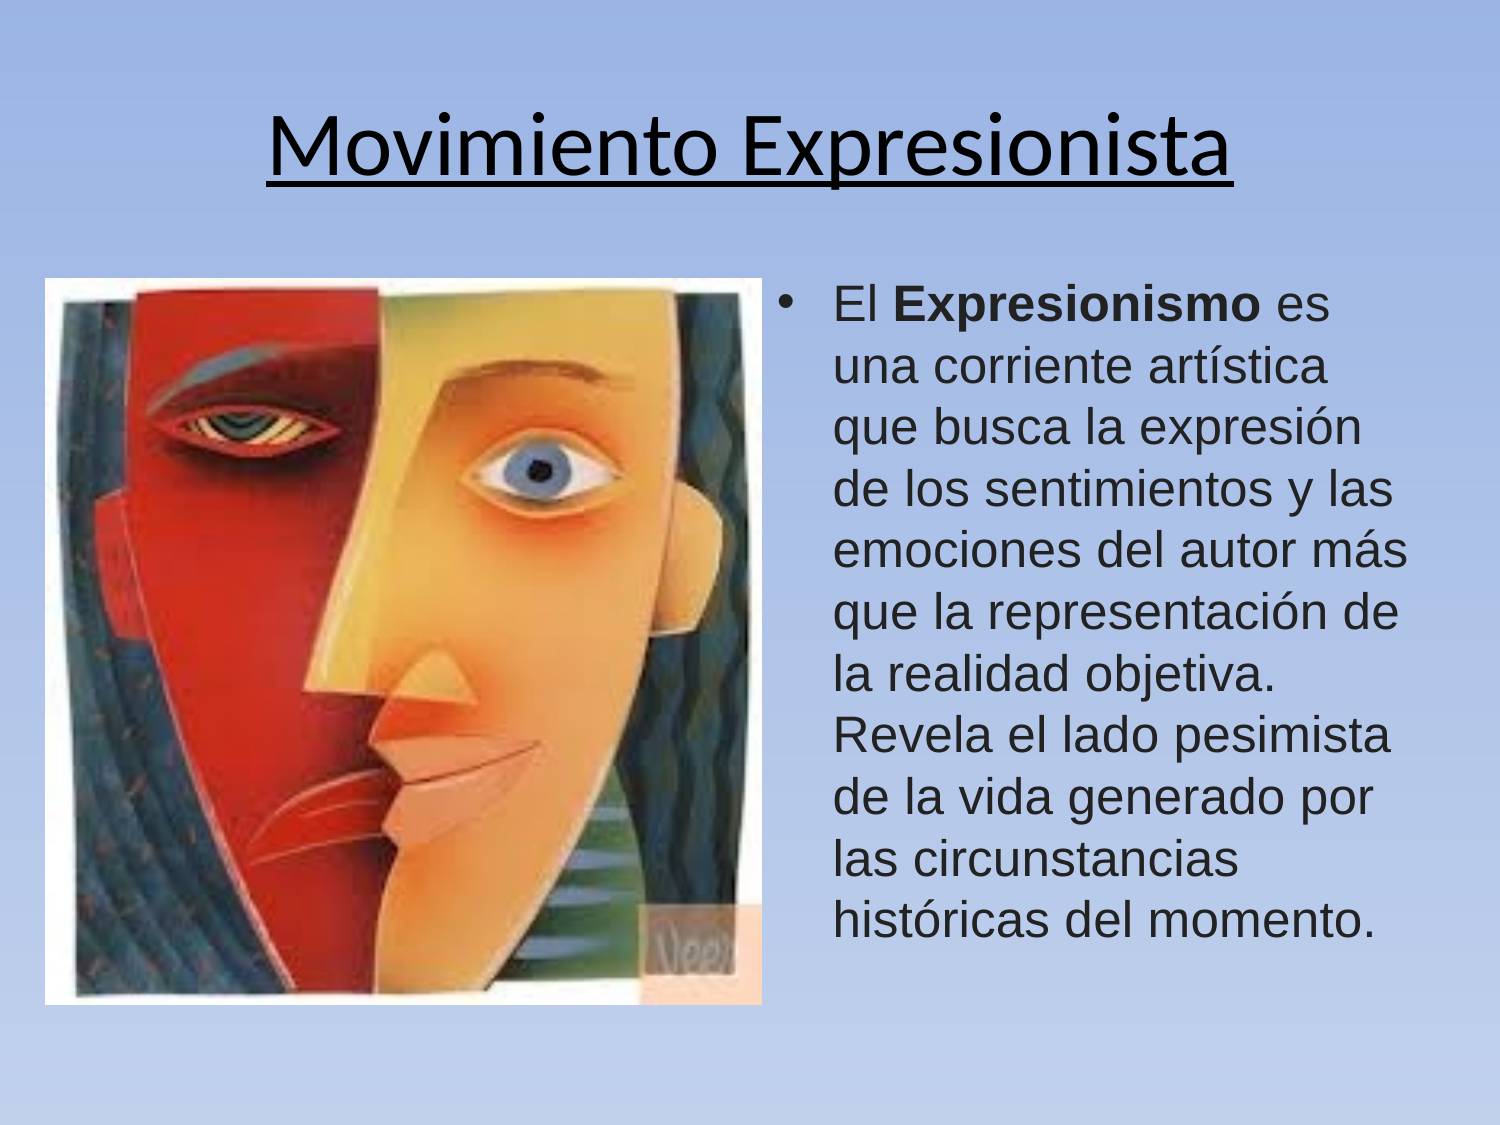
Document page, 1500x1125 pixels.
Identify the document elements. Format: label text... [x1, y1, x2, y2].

picture [45, 278, 763, 1006]
title Movimiento Expresionista [75, 45, 1425, 233]
list El Expresionismo es una corriente artística que busca la expresión de los sentimientos y las emociones del autor más que la representación de la realidad objetiva. Revela el lado pesimista de la vida generado por las circunstancias históricas del momento. [761, 262, 1425, 1005]
